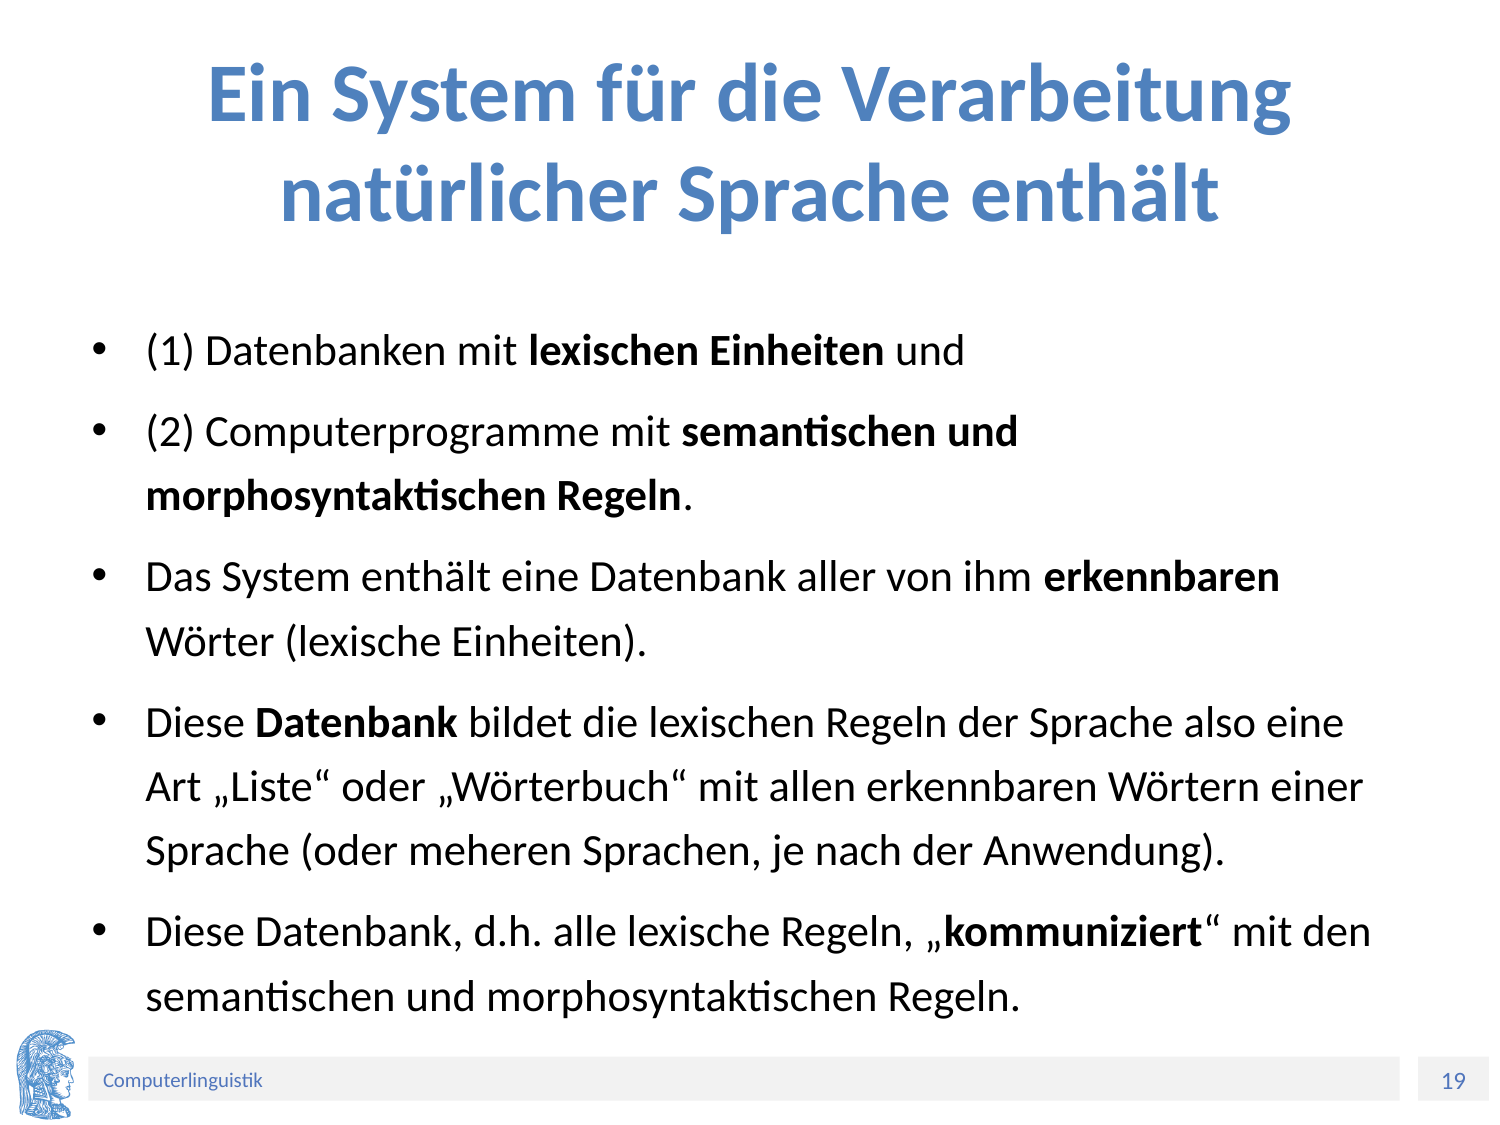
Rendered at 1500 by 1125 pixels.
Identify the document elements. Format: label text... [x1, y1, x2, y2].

picture [9, 1026, 81, 1120]
title Ein System für die Verarbeitung natürlicher Sprache enthält [75, 42, 1425, 233]
list (1) Datenbanken mit lexischen Einheiten und (2) Computerprogramme mit semantischen und morphosyntaktischen Regeln. Das System enthält eine Datenbank aller von ihm erkennbaren Wörter (lexische Einheiten). Diese Datenbank bildet die lexischen Regeln der Sprache also eine Art „Liste“ oder „Wörterbuch“ mit allen erkennbaren Wörtern einer Sprache (oder meheren Sprachen, je nach der Anwendung). Diese Datenbank, d.h. alle lexische Regeln, „kommuniziert“ mit den semantischen und morphosyntaktischen Regeln. [76, 302, 1427, 1046]
